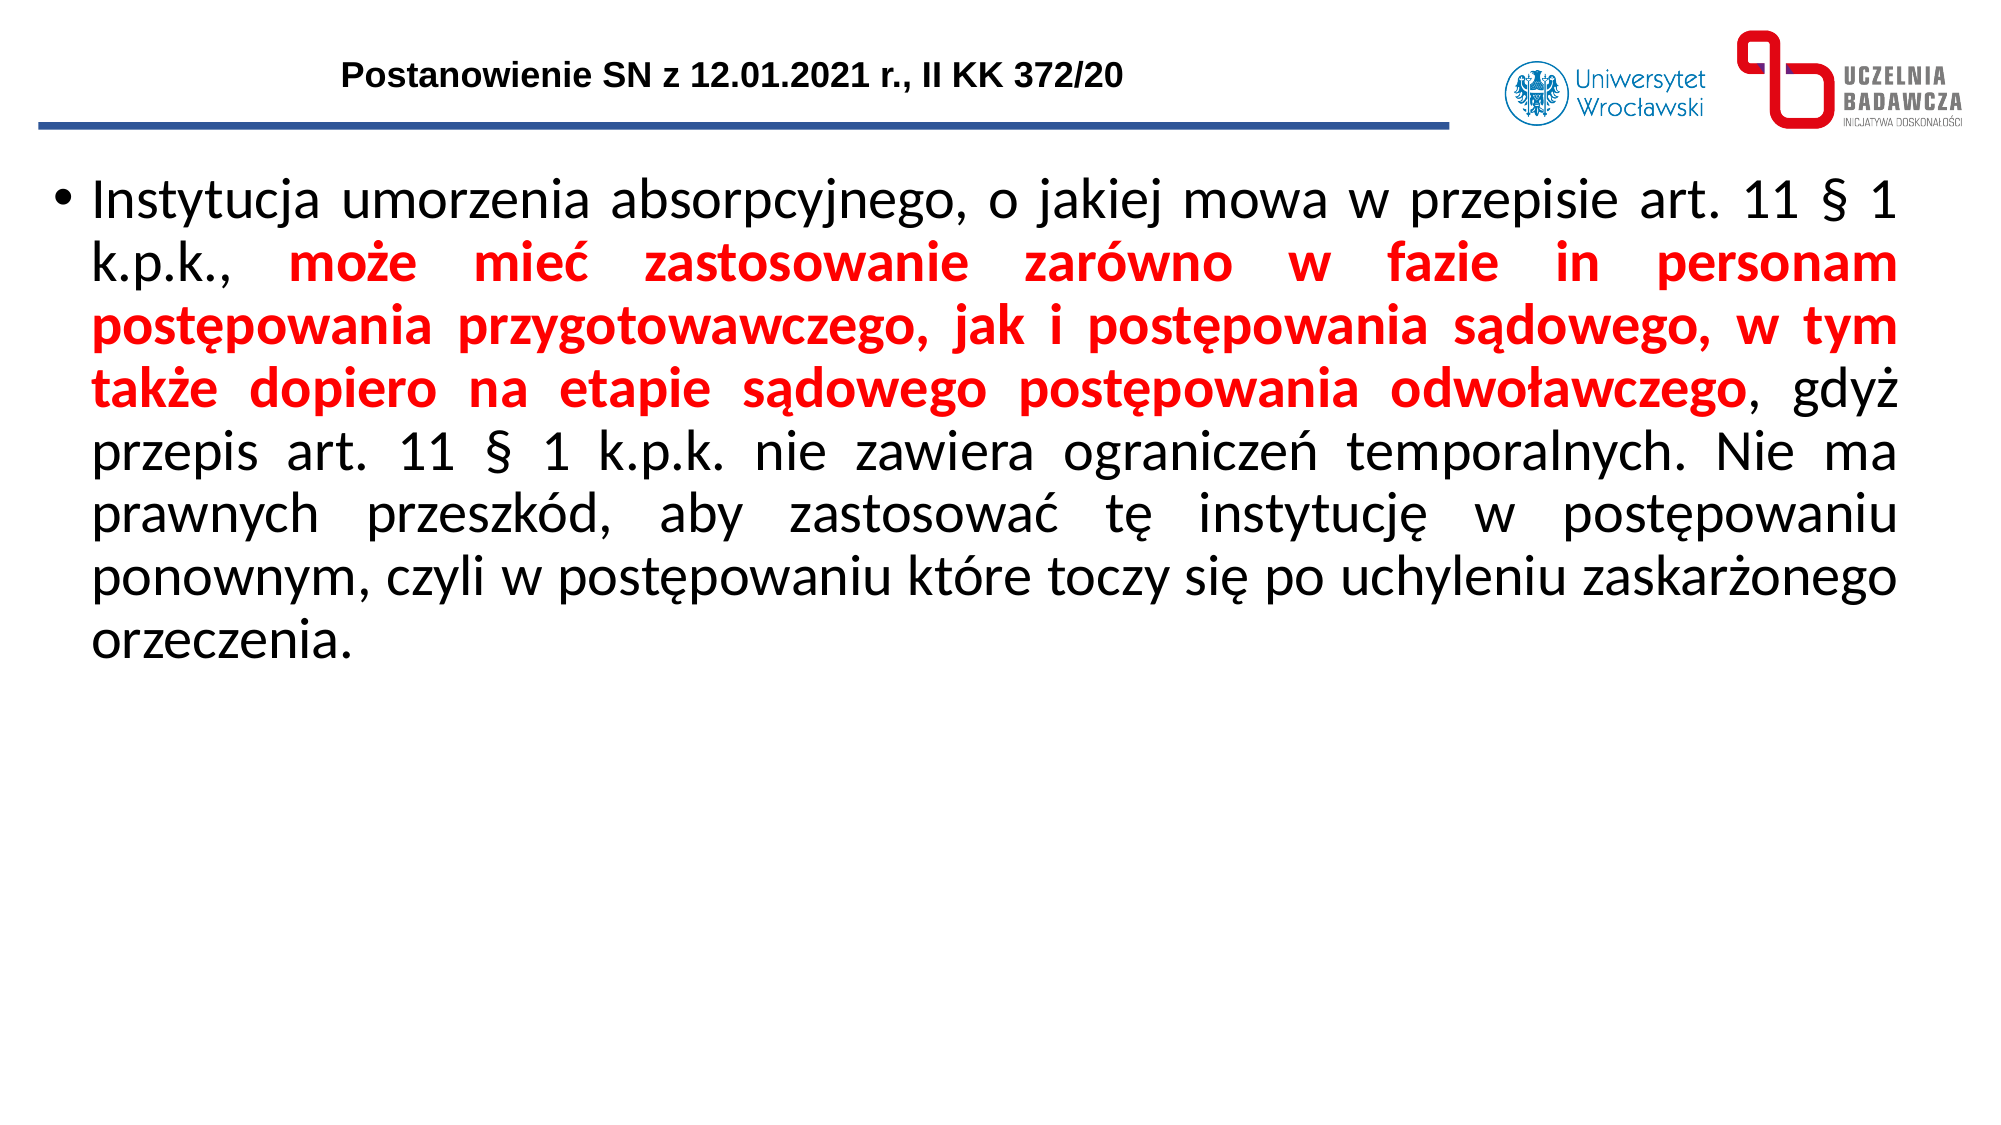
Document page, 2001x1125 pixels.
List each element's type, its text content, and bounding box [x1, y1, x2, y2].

list Instytucja umorzenia absorpcyjnego, o jakiej mowa w przepisie art. 11 § 1 k.p.k., może mieć zastosowanie zarówno w fazie in personam postępowania przygotowawczego, jak i postępowania sądowego, w tym także dopiero na etapie sądowego postępowania odwoławczego, gdyż przepis art. 11 § 1 k.p.k. nie zawiera ograniczeń temporalnych. Nie ma prawnych przeszkód, aby zastosować tę instytucję w postępowaniu ponownym, czyli w postępowaniu które toczy się po uchyleniu zaskarżonego orzeczenia. [38, 160, 1915, 1077]
list Postanowienie SN z 12.01.2021 r., II KK 372/20 [38, 48, 1437, 103]
picture [1489, 30, 1962, 129]
